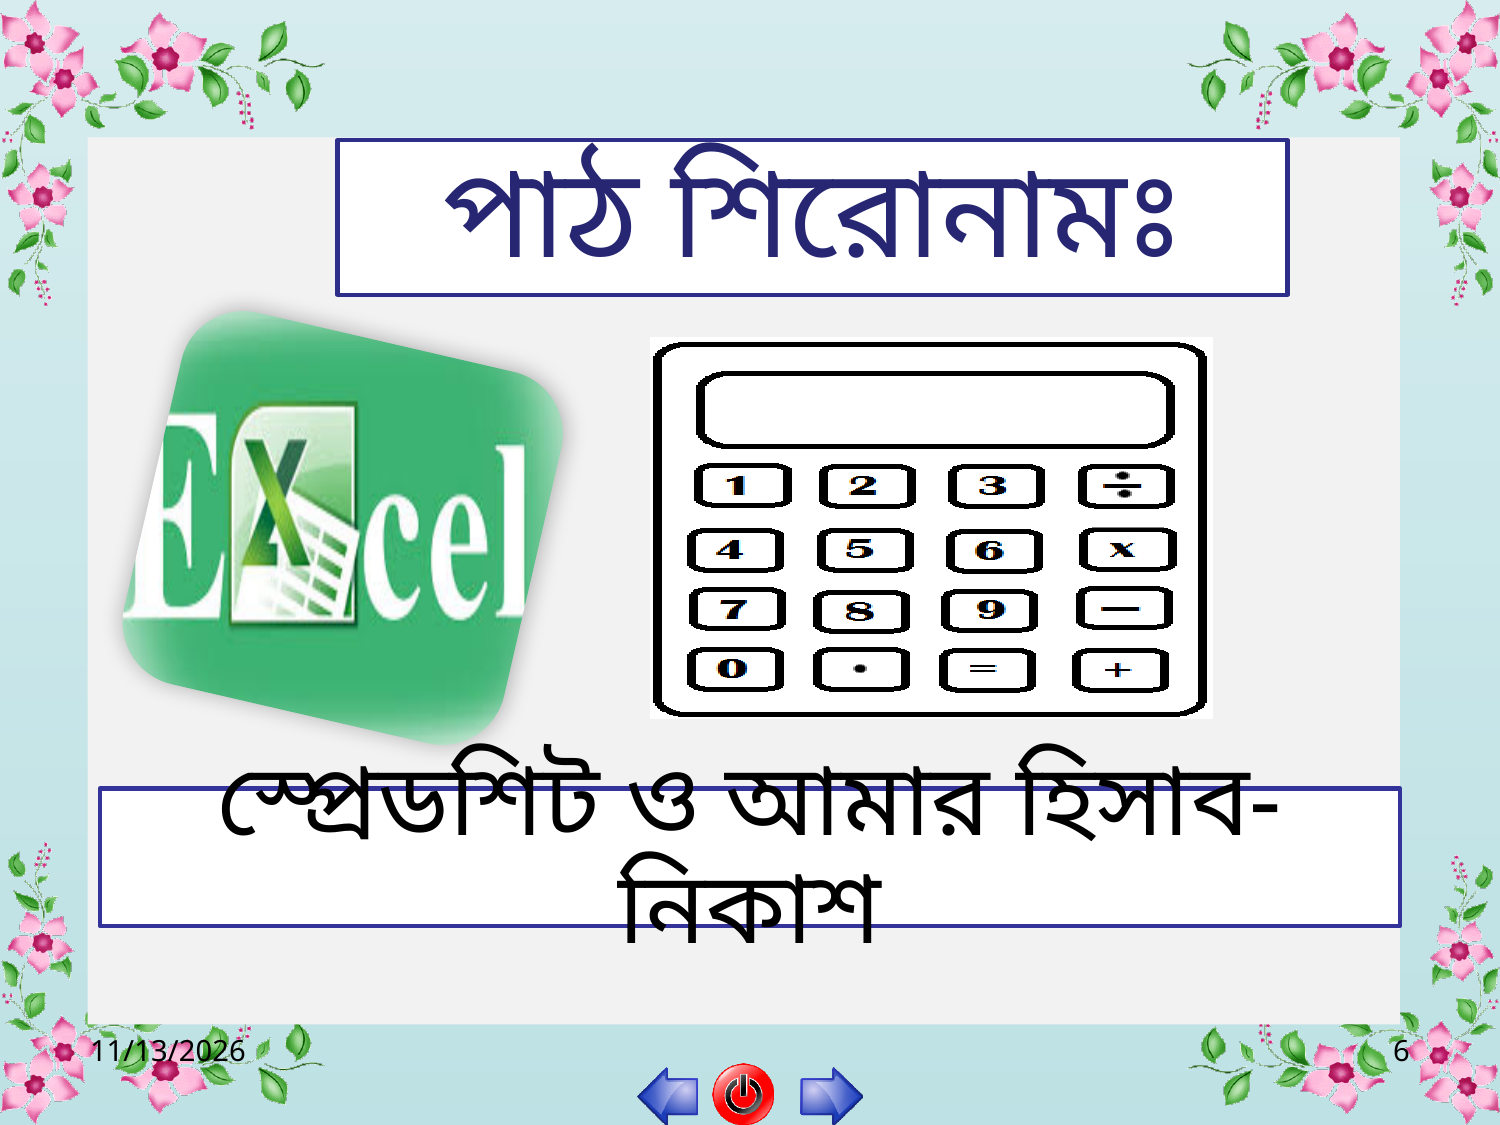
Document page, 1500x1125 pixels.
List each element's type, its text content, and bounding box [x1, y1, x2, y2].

picture [1187, 855, 1500, 1125]
picture [122, 311, 563, 745]
picture [712, 1063, 774, 1125]
picture [0, 0, 325, 306]
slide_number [75, 1024, 425, 1103]
text_box স্প্রেডশিট ও আমার হিসাব-নিকাশ [98, 786, 1402, 928]
picture [1187, 0, 1500, 306]
picture [0, 842, 325, 1125]
picture [649, 337, 1213, 719]
slide_number 6 [1074, 1024, 1425, 1103]
picture [800, 1067, 863, 1125]
text_box পাঠ শিরোনামঃ [335, 138, 1290, 297]
picture [637, 1067, 698, 1125]
